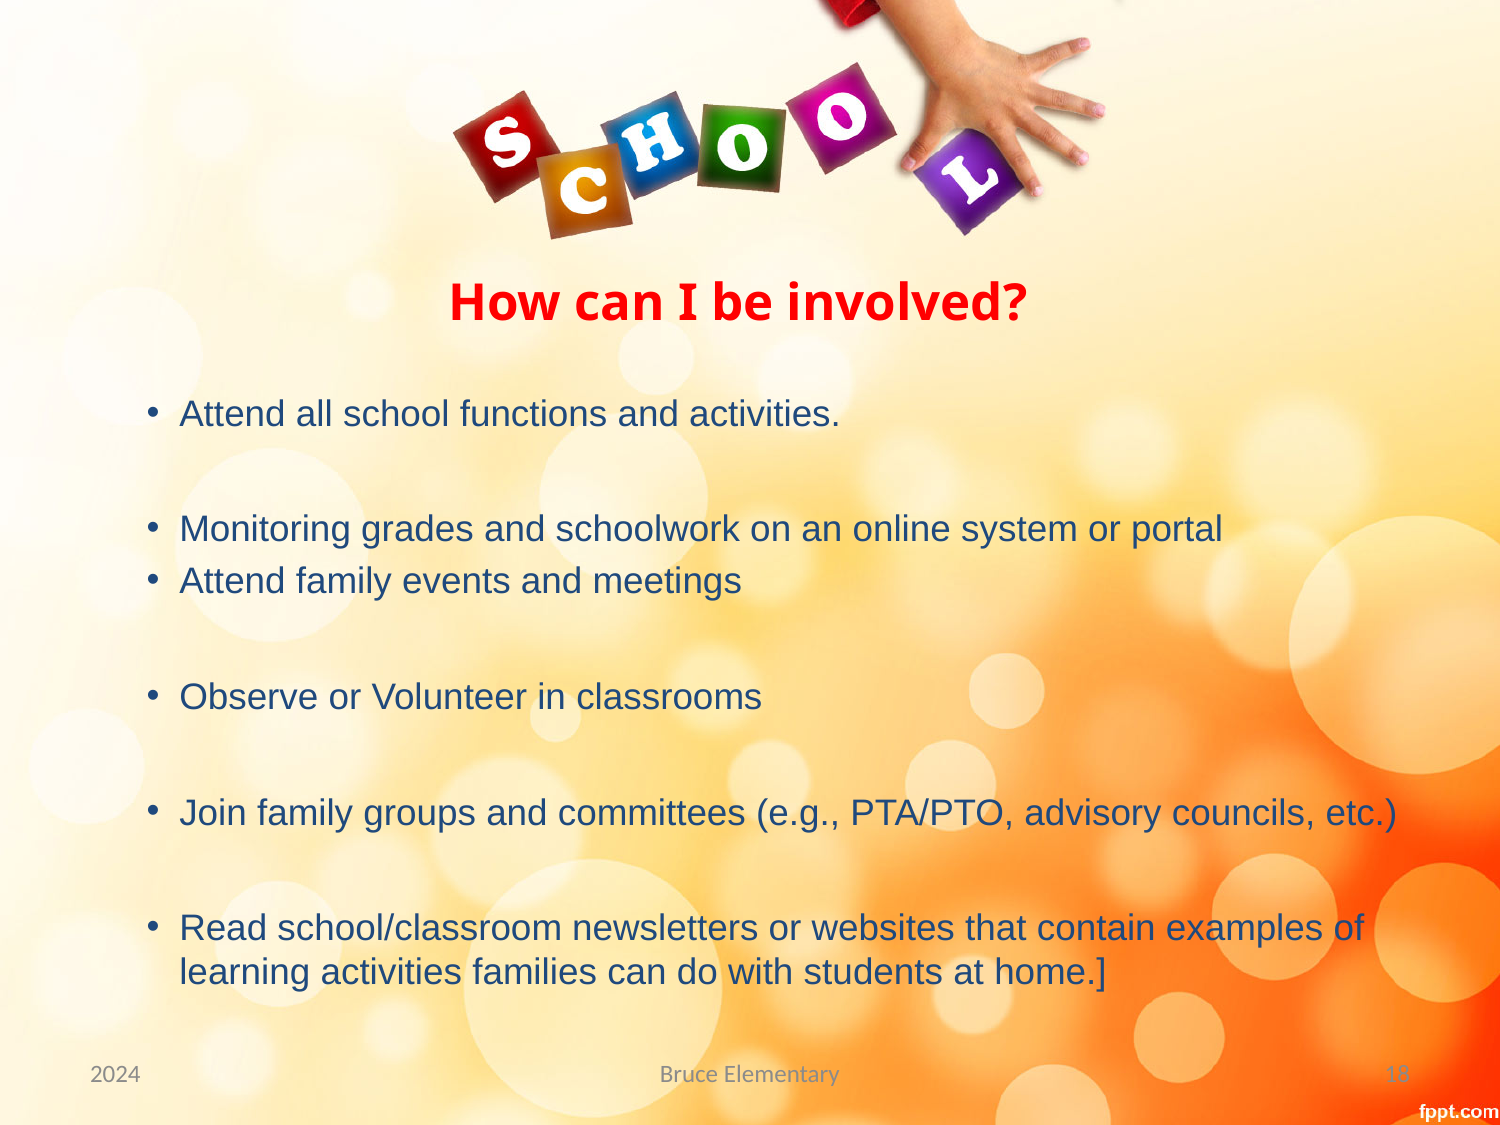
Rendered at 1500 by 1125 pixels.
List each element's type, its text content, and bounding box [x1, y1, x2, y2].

slide_number 18 [1074, 1042, 1425, 1103]
slide_number 2024 [75, 1042, 425, 1103]
list How can I be involved? Attend all school functions and activities. Monitoring grades and schoolwork on an online system or portal Attend family events and meetings Observe or Volunteer in classrooms Join family groups and committees (e.g., PTA/PTO, advisory councils, etc.) Read school/classroom newsletters or websites that contain examples of learning activities families can do with students at home.] [0, 261, 1477, 1014]
picture [0, 0, 1500, 1125]
footer Bruce Elementary [512, 1042, 988, 1103]
